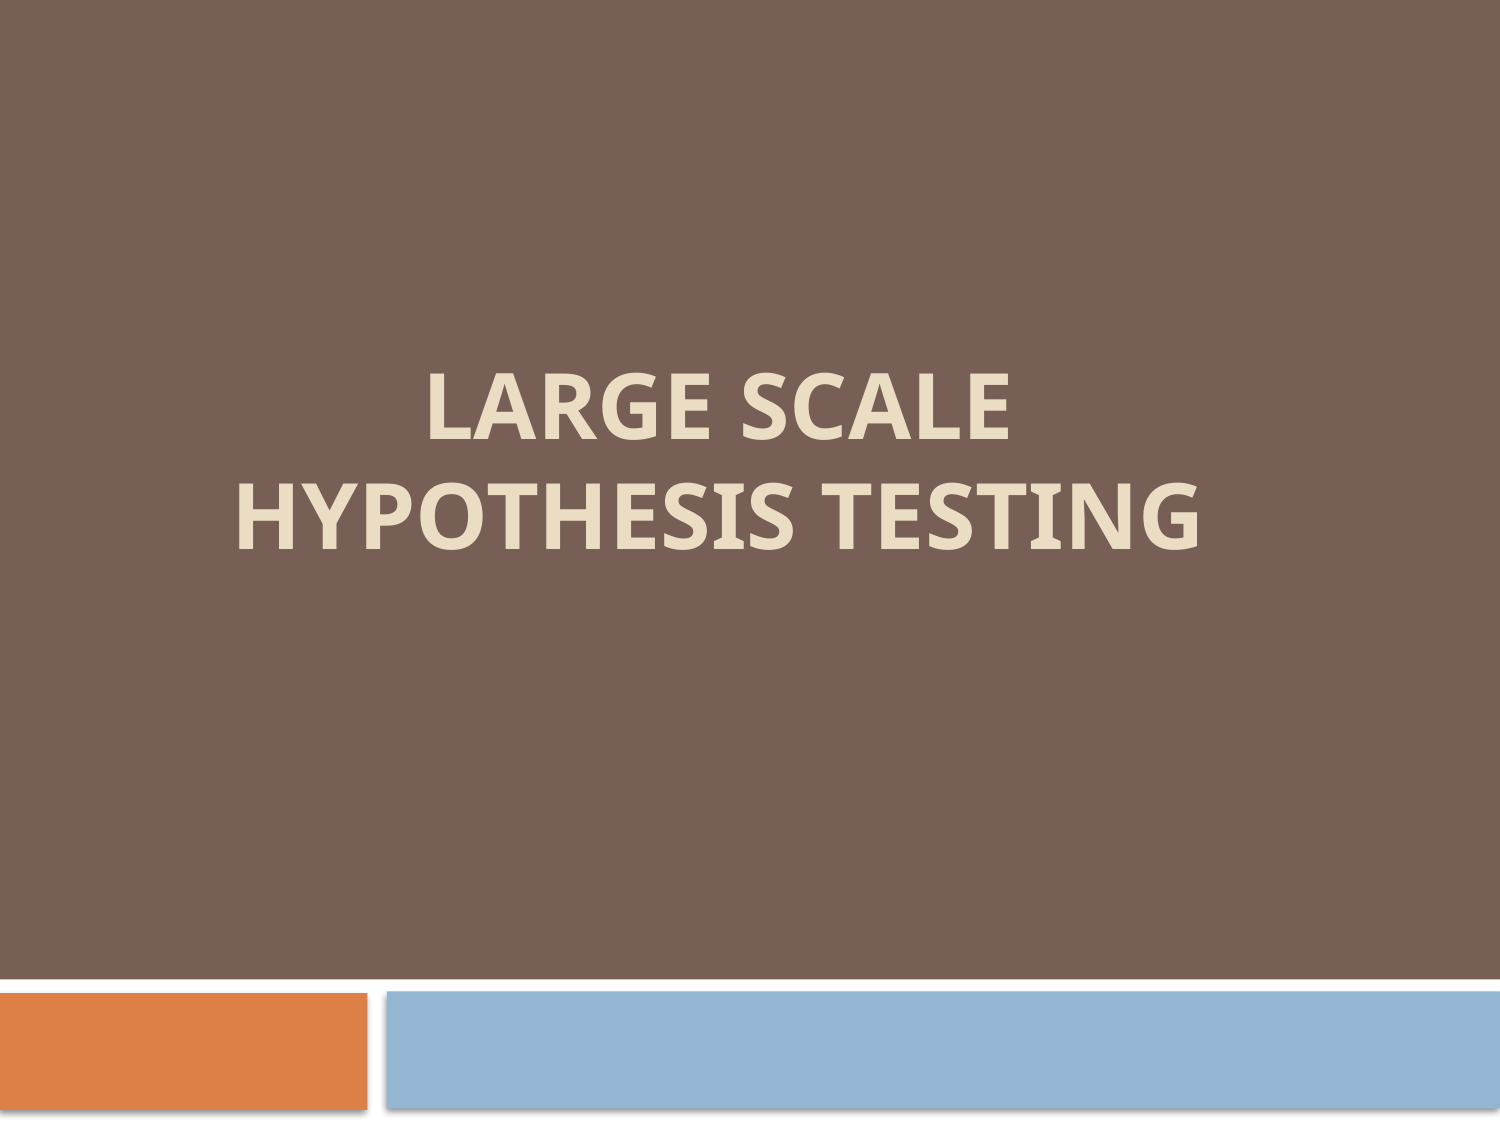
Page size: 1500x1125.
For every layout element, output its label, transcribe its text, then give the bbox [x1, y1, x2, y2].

title Large scale hypothesis testing [187, 275, 1250, 575]
